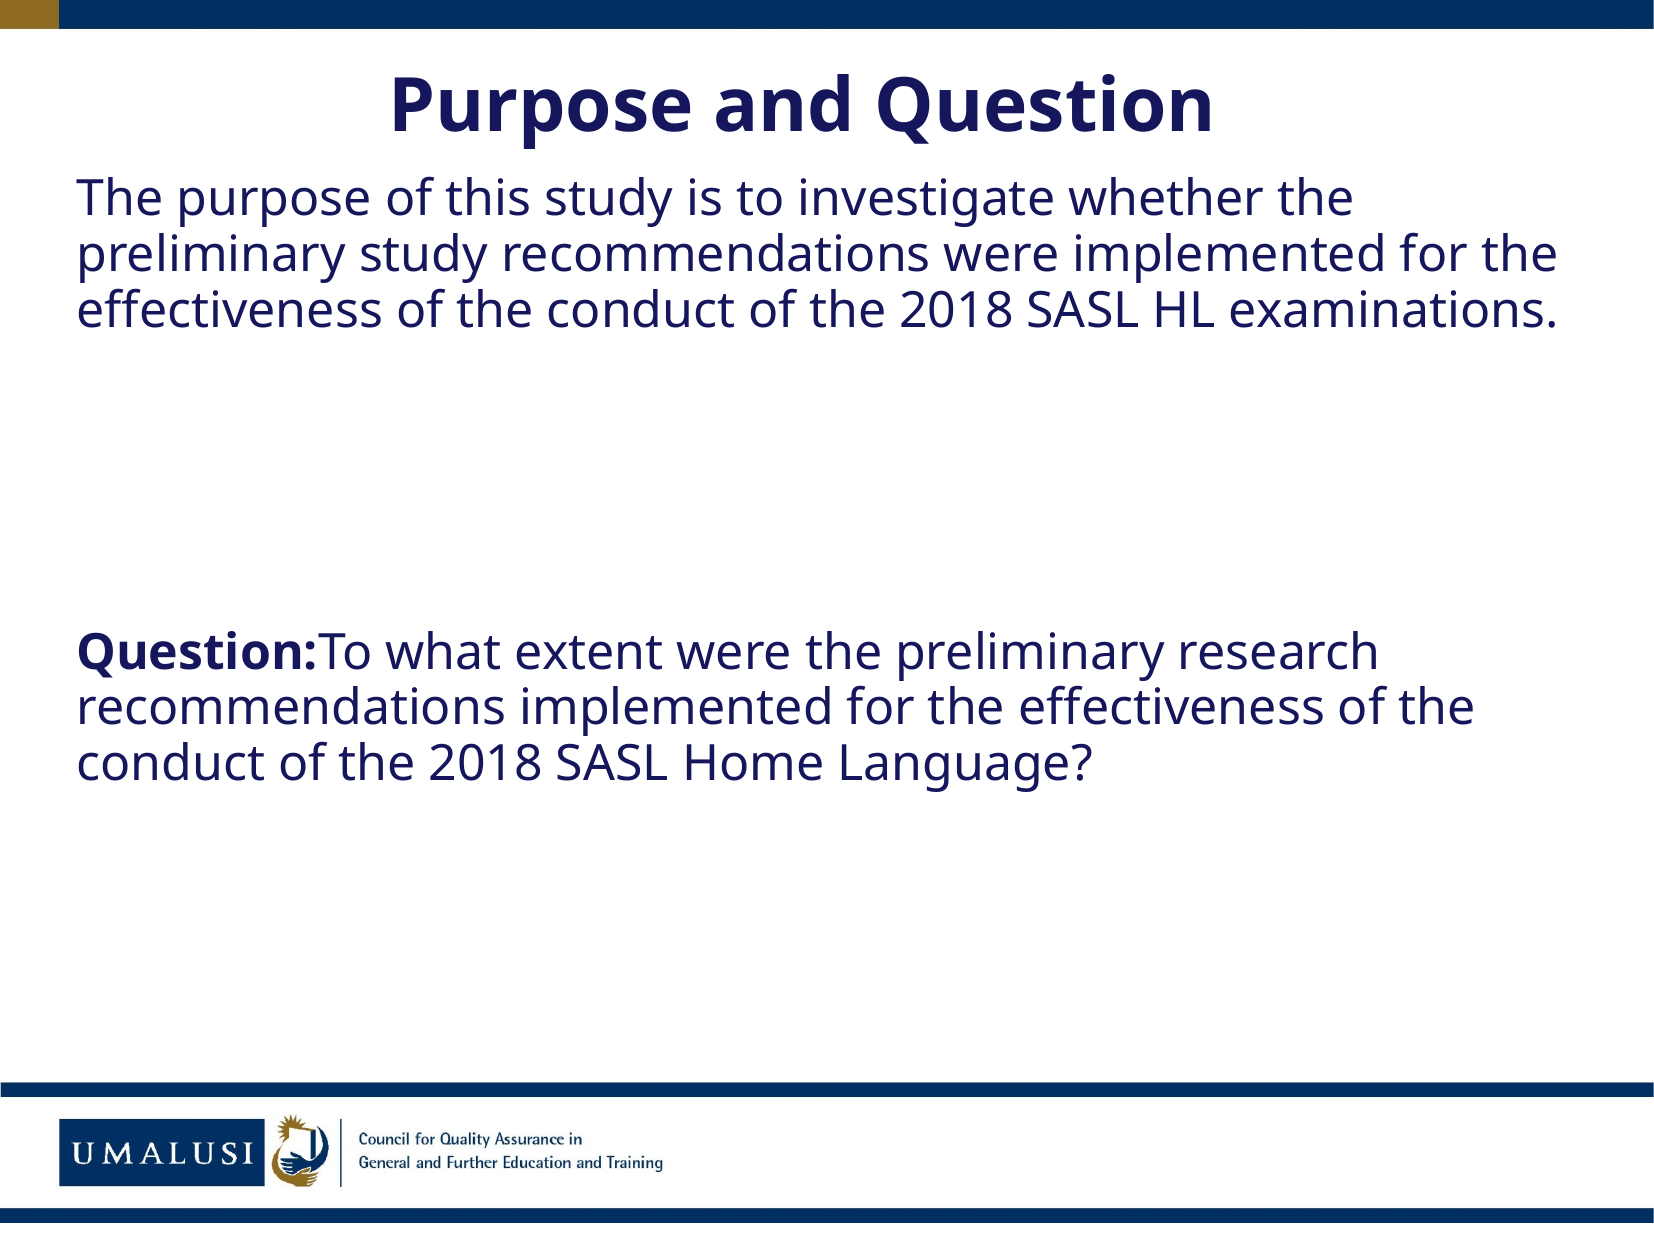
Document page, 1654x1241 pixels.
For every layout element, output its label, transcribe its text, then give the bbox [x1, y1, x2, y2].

list The purpose of this study is to investigate whether the preliminary study recommendations were implemented for the effectiveness of the conduct of the 2018 SASL HL examinations. Question:To what extent were the preliminary research recommendations implemented for the effectiveness of the conduct of the 2018 SASL Home Language? [58, 171, 1570, 1058]
title Purpose and Question [58, 65, 1547, 148]
picture [0, 950, 1654, 1223]
picture [0, 0, 1654, 154]
